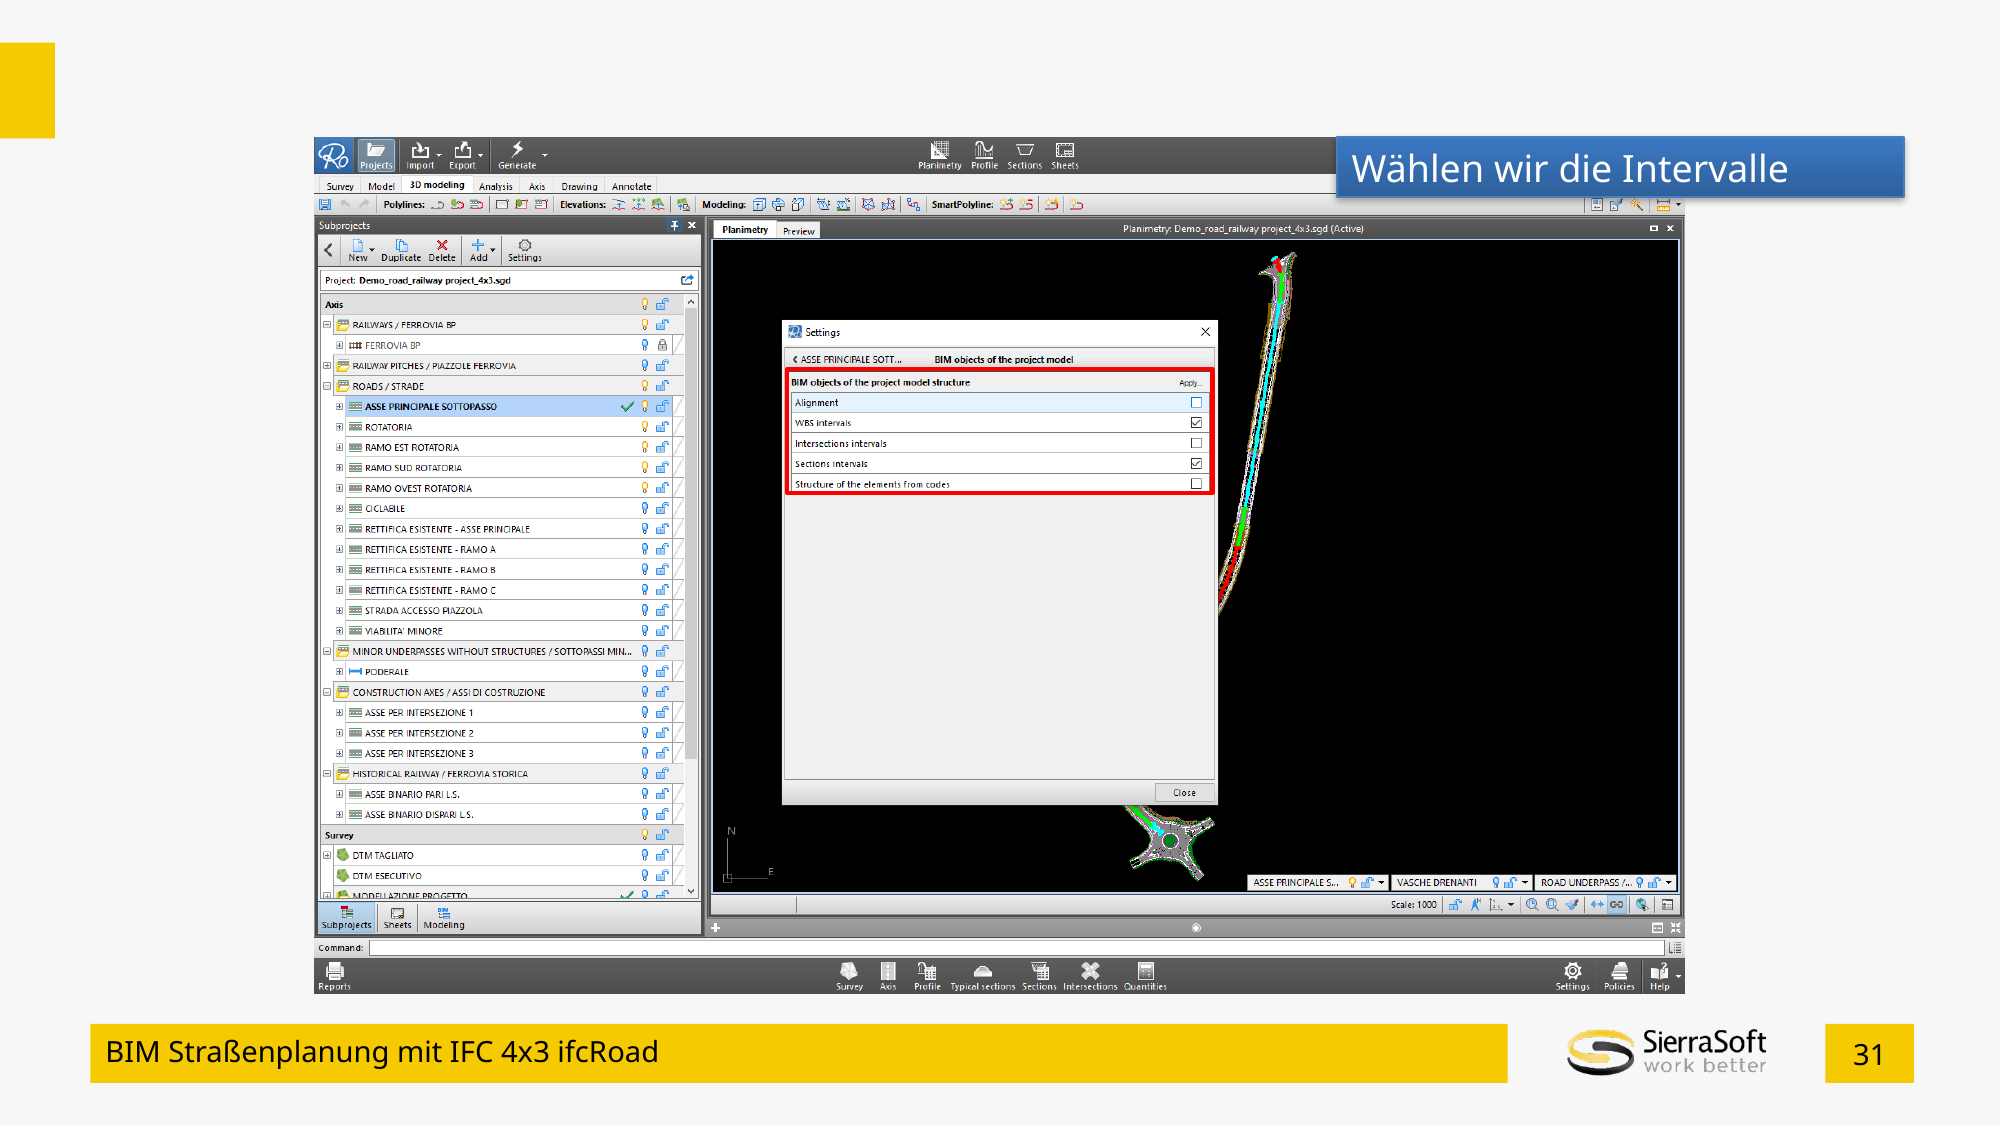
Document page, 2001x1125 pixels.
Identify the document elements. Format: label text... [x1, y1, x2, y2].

text_box Wählen wir die Intervalle [1686, 136, 1905, 198]
picture [1567, 1028, 1766, 1076]
slide_number 31 [1825, 1024, 1914, 1084]
picture [314, 136, 1686, 994]
footer BIM Straßenplanung mit IFC 4x3 ifcRoad [90, 1023, 1473, 1083]
